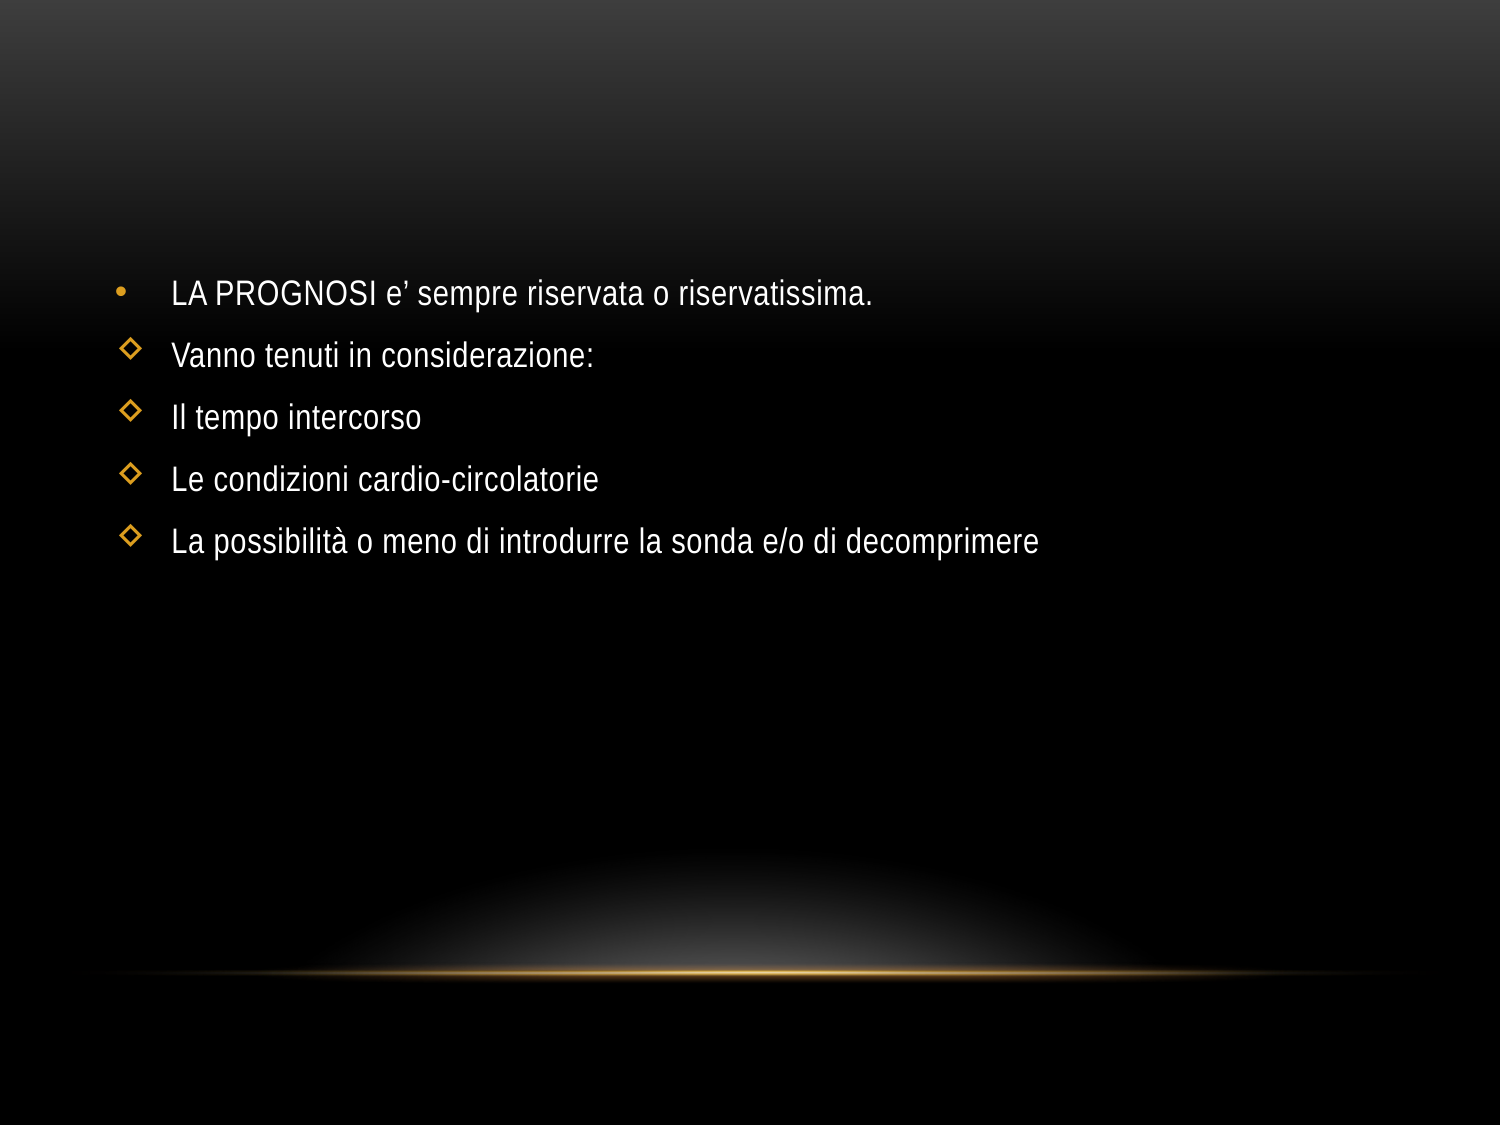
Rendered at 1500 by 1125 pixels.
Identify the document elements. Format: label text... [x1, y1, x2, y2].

list LA PROGNOSI e’ sempre riservata o riservatissima. Vanno tenuti in considerazione: Il tempo intercorso Le condizioni cardio-circolatorie La possibilità o meno di introdurre la sonda e/o di decomprimere [99, 262, 1400, 938]
picture [0, 0, 1500, 1125]
